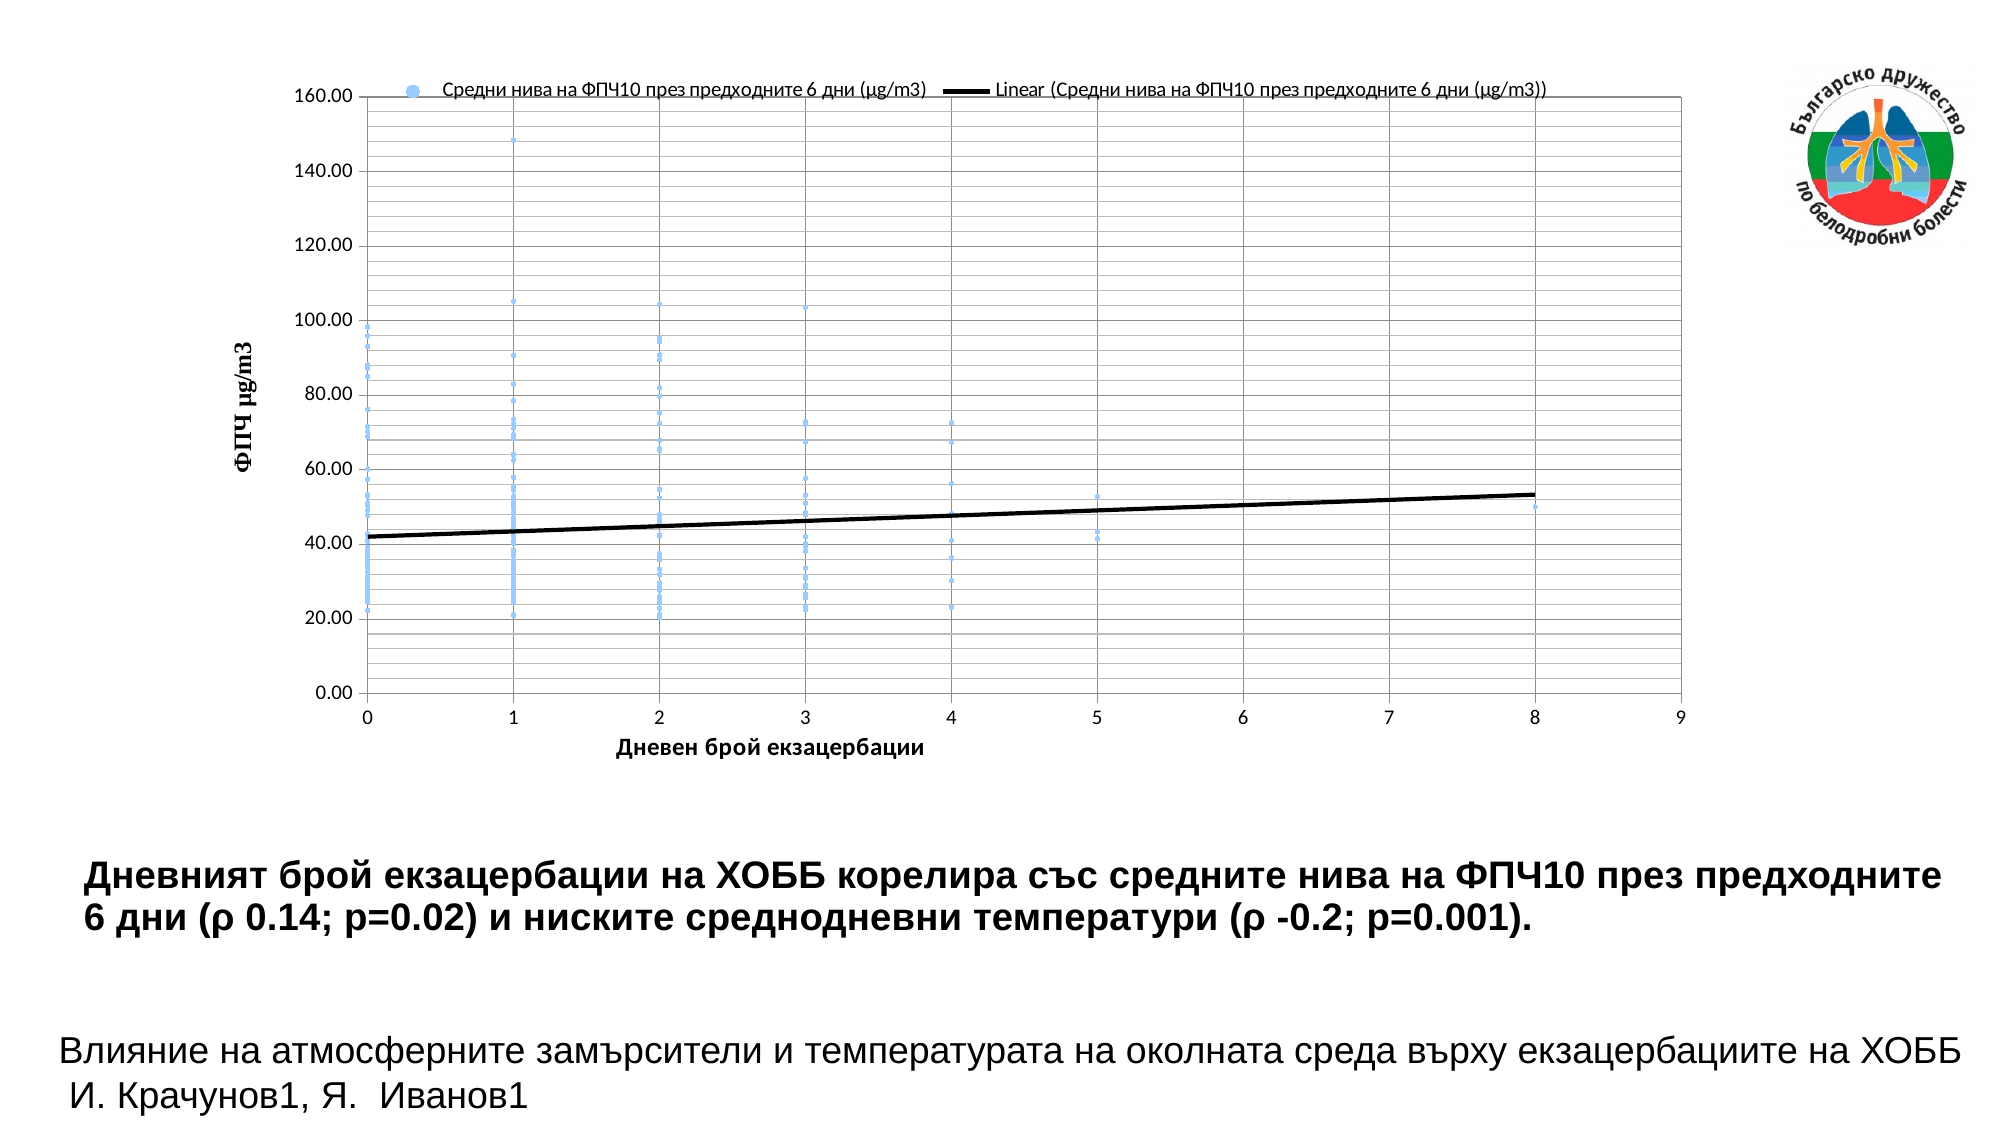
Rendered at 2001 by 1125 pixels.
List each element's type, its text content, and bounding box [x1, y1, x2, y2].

chart [194, 28, 1718, 810]
picture [1783, 65, 1975, 250]
list Дневният брой екзацербации на ХОББ корелира със средните нива на ФПЧ10 през предходните 6 дни (ρ 0.14; p=0.02) и ниските среднодневни температури (ρ -0.2; p=0.001). [68, 848, 1975, 947]
text_box Влияние на атмосферните замърсители и температурата на околната среда върху екзацербациите на ХОББ И. Крачунов1, Я. Иванов1 [43, 1018, 2000, 1124]
